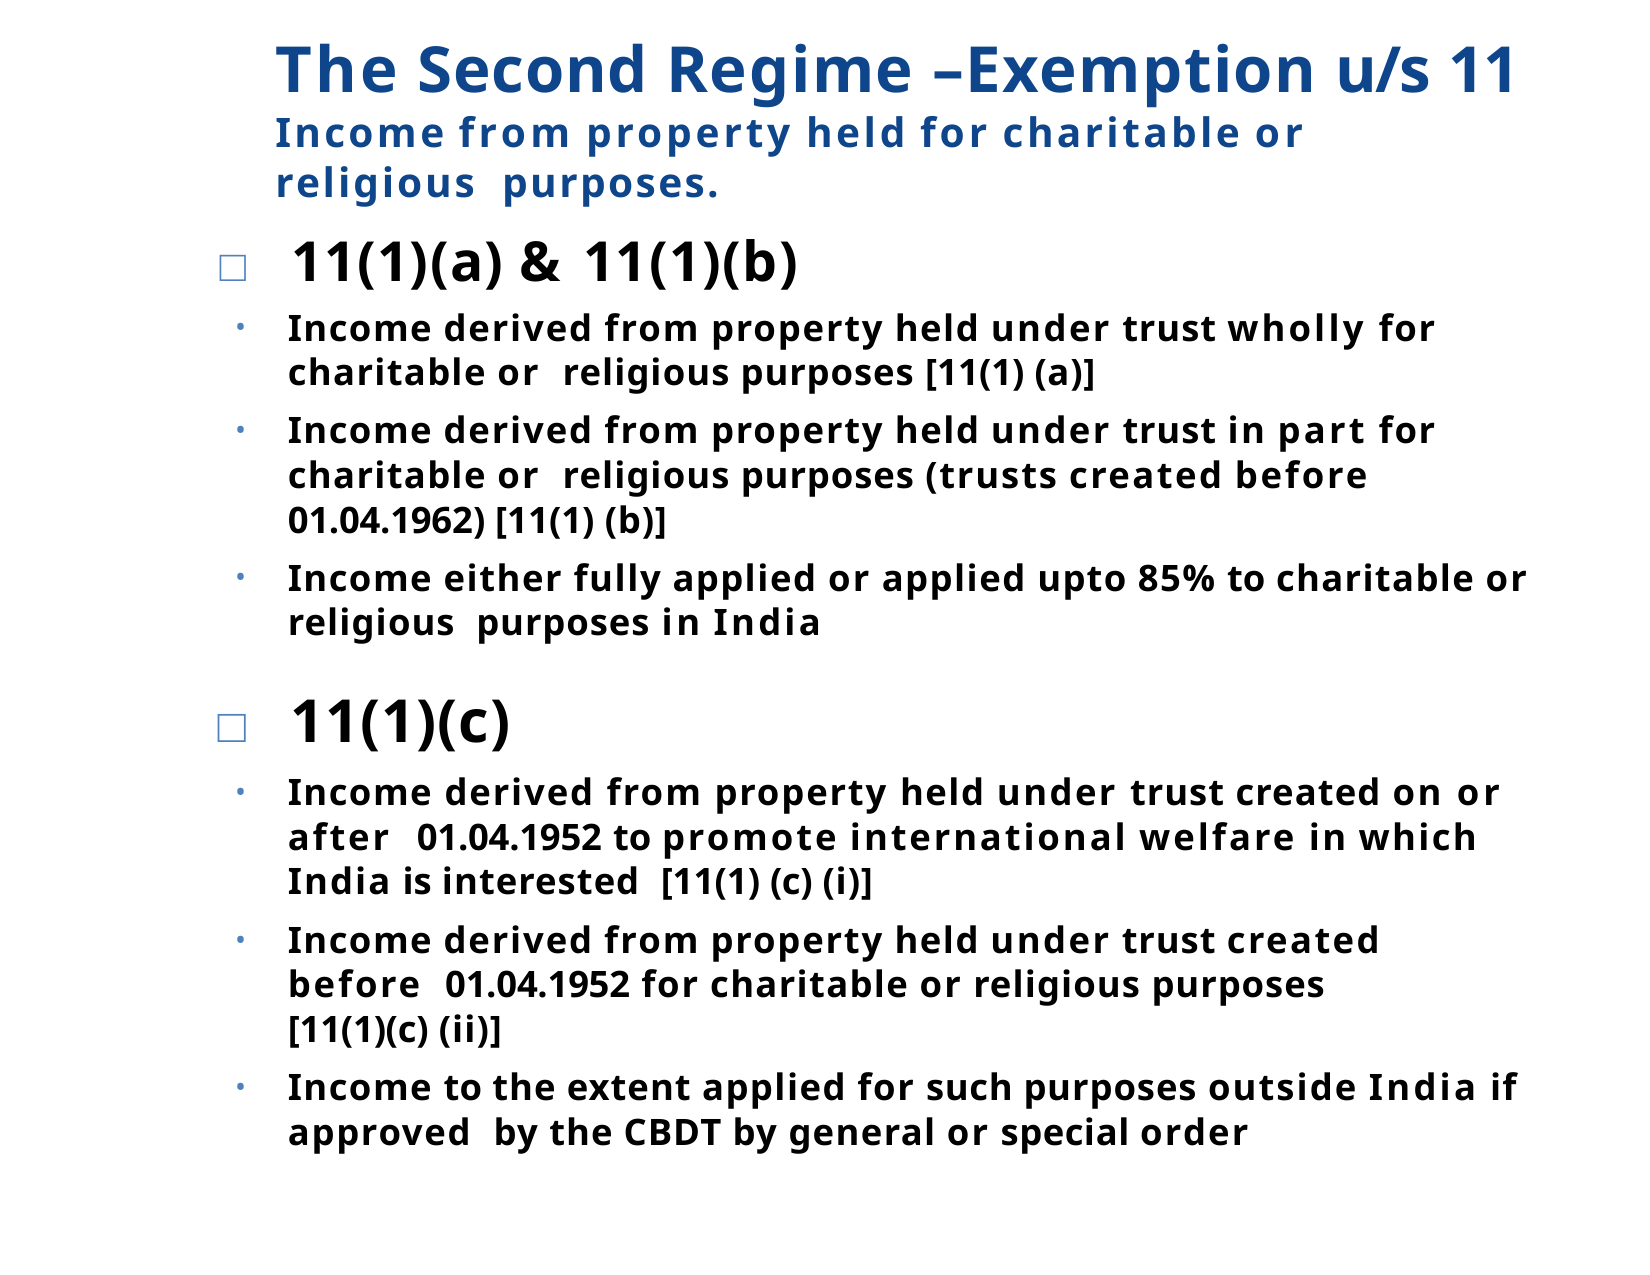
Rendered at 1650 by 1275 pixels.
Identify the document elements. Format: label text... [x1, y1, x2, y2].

text_box Income from property held for charitable or religious purposes. □ 11(1)(a) & 11(1)(b) Income derived from property held under trust wholly for charitable or religious purposes [11(1) (a)] Income derived from property held under trust in part for charitable or religious purposes (trusts created before 01.04.1962) [11(1) (b)] Income either fully applied or applied upto 85% to charitable or religious purposes in India □ 11(1)(c) Income derived from property held under trust created on or after 01.04.1952 to promote international welfare in which India is interested [11(1) (c) (i)] Income derived from property held under trust created before 01.04.1952 for charitable or religious purposes [11(1)(c) (ii)] Income to the extent applied for such purposes outside India if approved by the CBDT by general or special order [215, 104, 1588, 1153]
title The Second Regime –Exemption u/s 11 [273, 26, 1550, 104]
